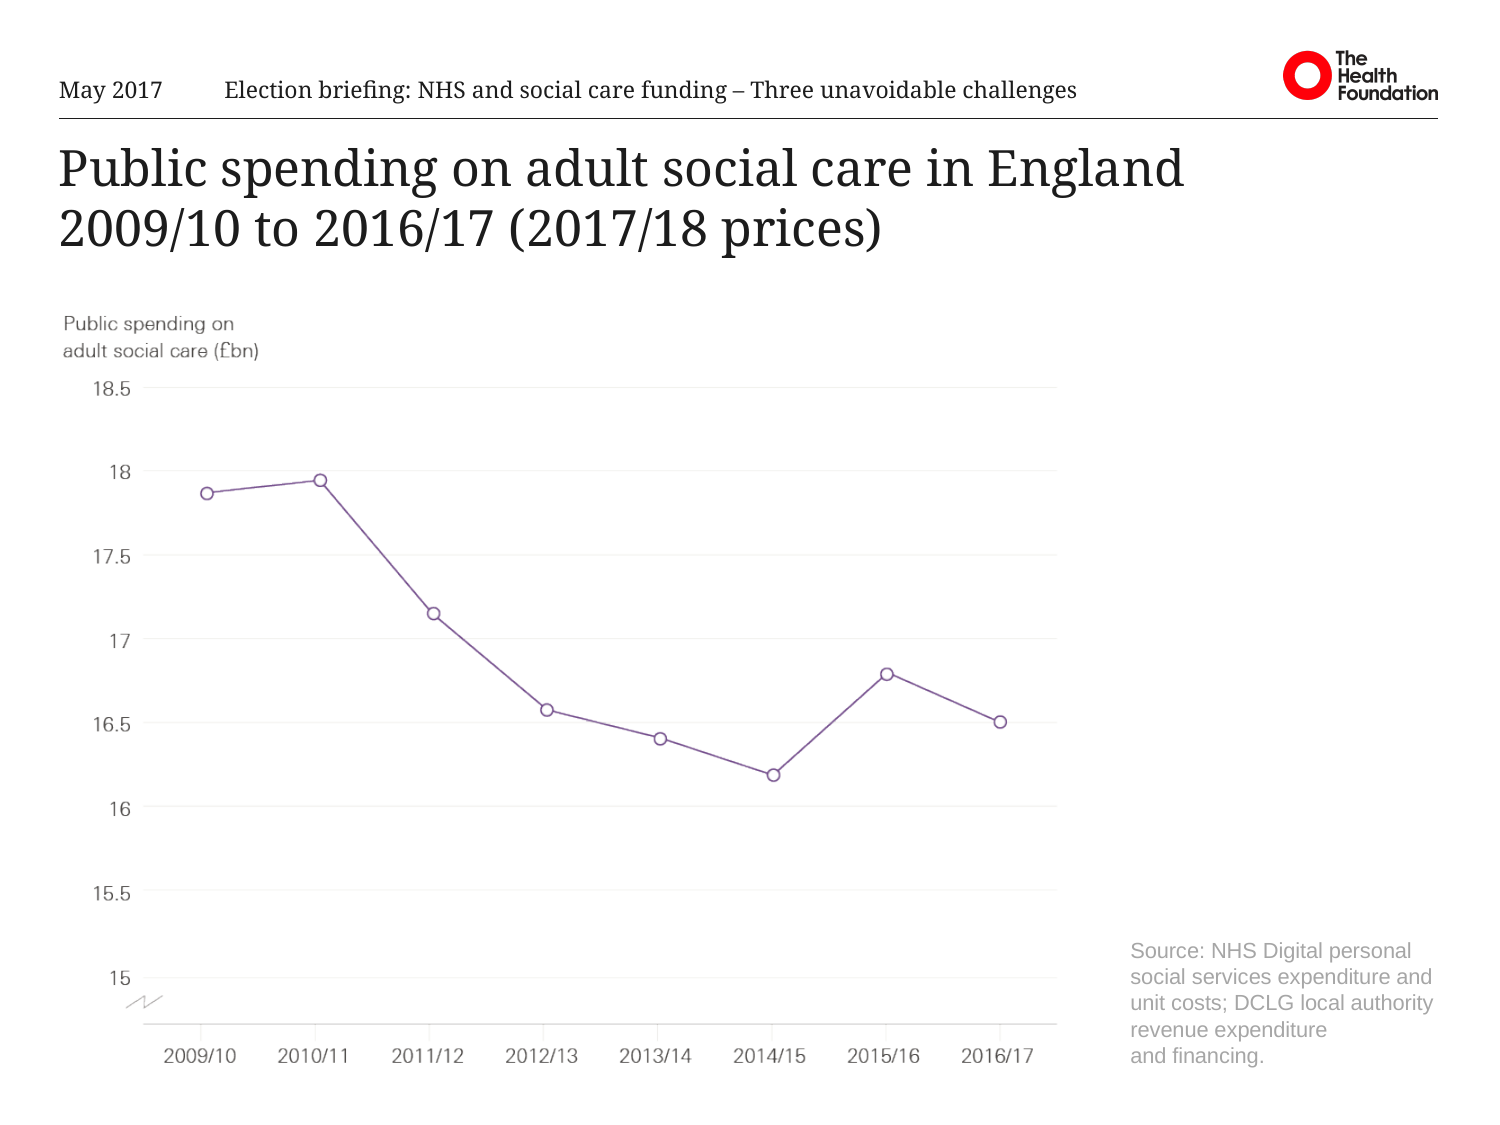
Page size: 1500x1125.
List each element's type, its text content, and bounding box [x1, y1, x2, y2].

title Public spending on adult social care in England 2009/10 to 2016/17 (2017/18 prices) [59, 135, 1438, 258]
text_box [58, 308, 1469, 1077]
picture [1283, 50, 1438, 101]
footer Election briefing: NHS and social care funding – Three unavoidable challenges [224, 58, 1243, 103]
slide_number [59, 58, 213, 103]
